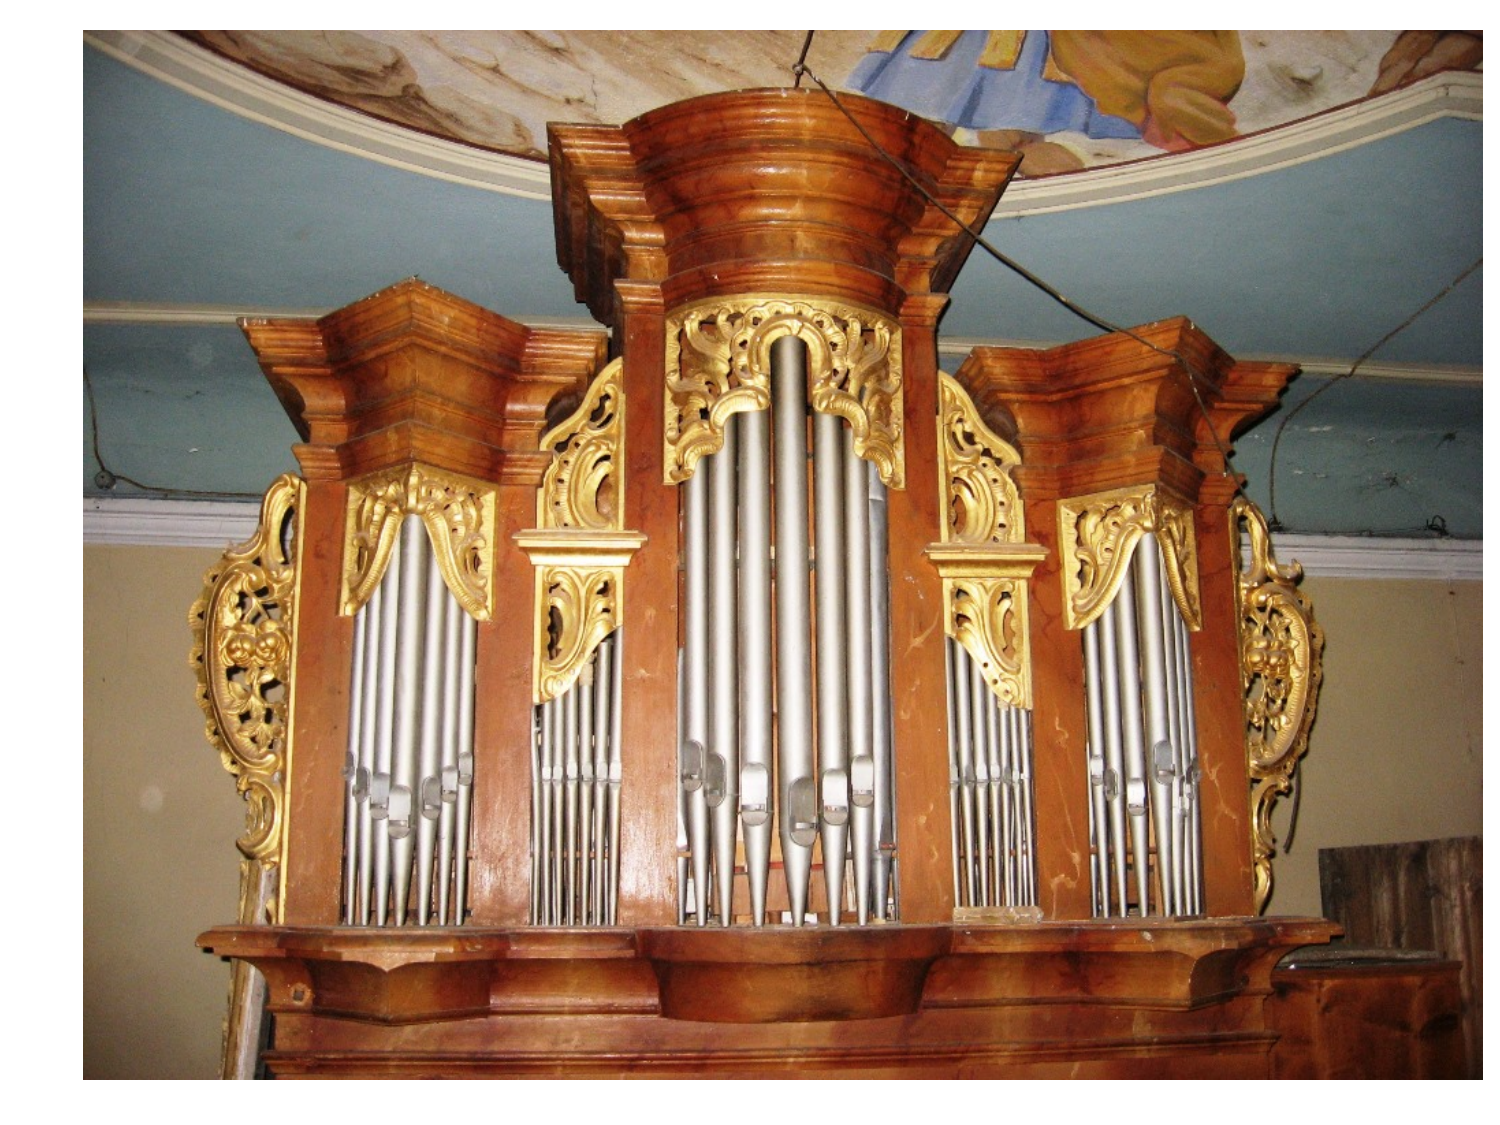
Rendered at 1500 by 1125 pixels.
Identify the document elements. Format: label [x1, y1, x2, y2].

list [83, 30, 1483, 1080]
